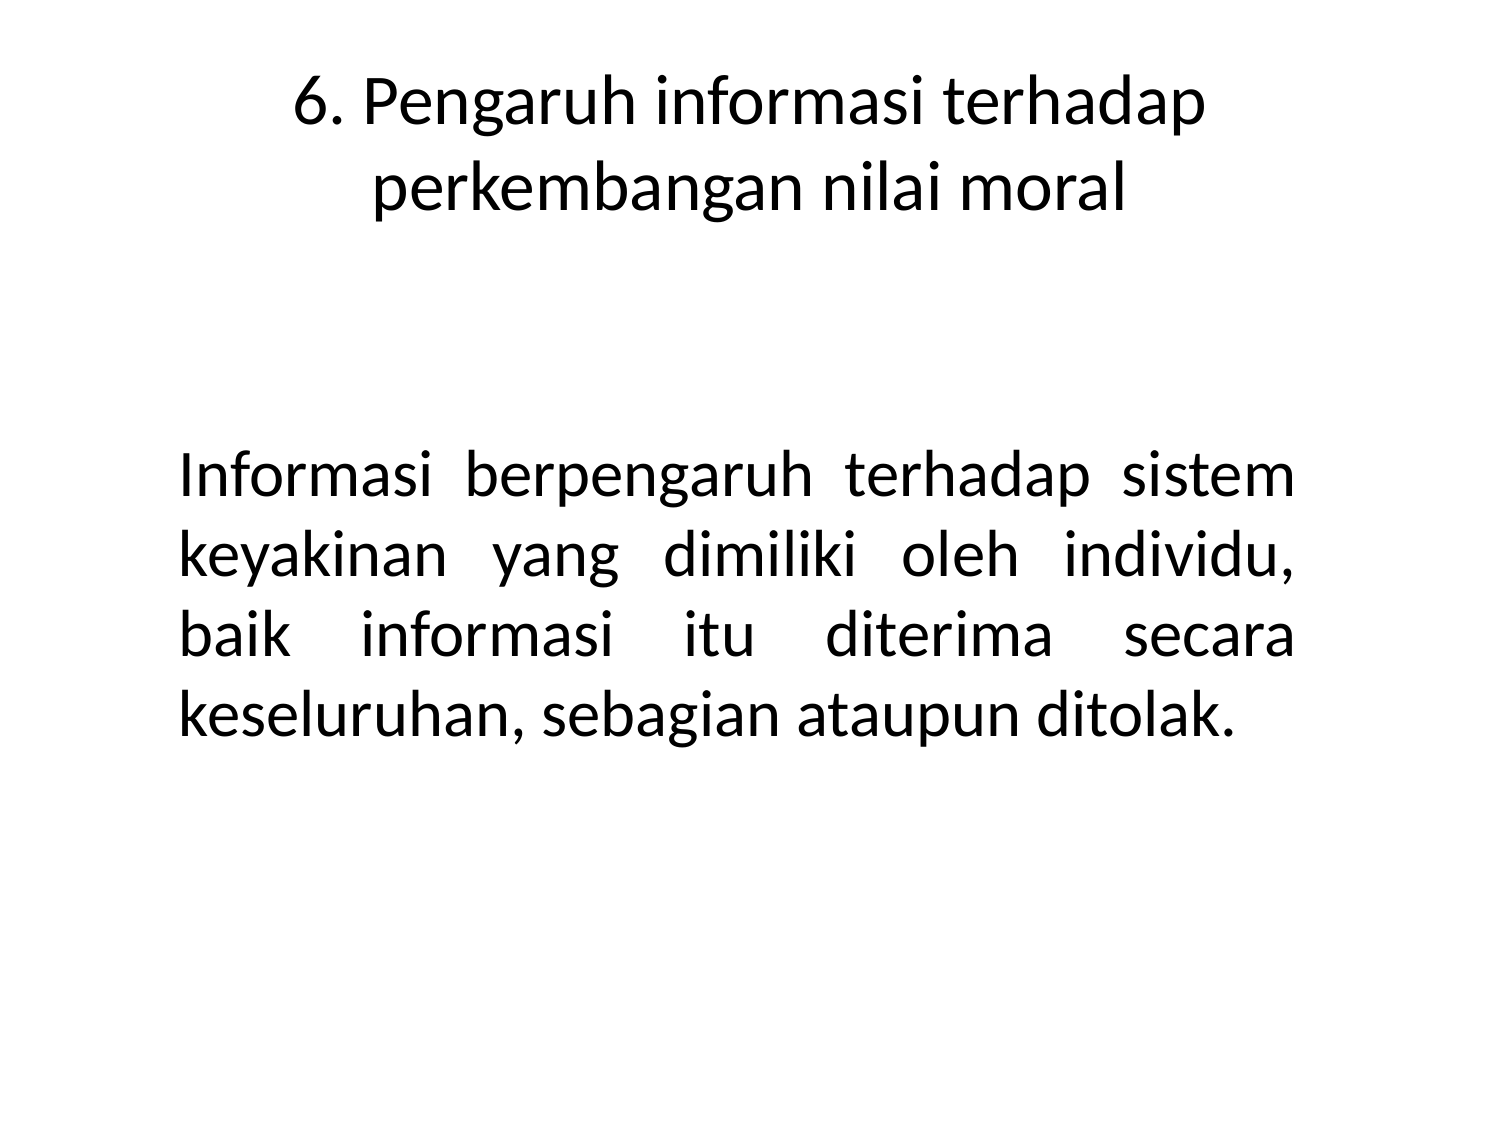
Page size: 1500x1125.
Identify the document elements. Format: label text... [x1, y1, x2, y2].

title 6. Pengaruh informasi terhadap perkembangan nilai moral [75, 45, 1425, 233]
list Informasi berpengaruh terhadap sistem keyakinan yang dimiliki oleh individu, baik informasi itu diterima secara keseluruhan, sebagian ataupun ditolak. [164, 421, 1313, 1005]
